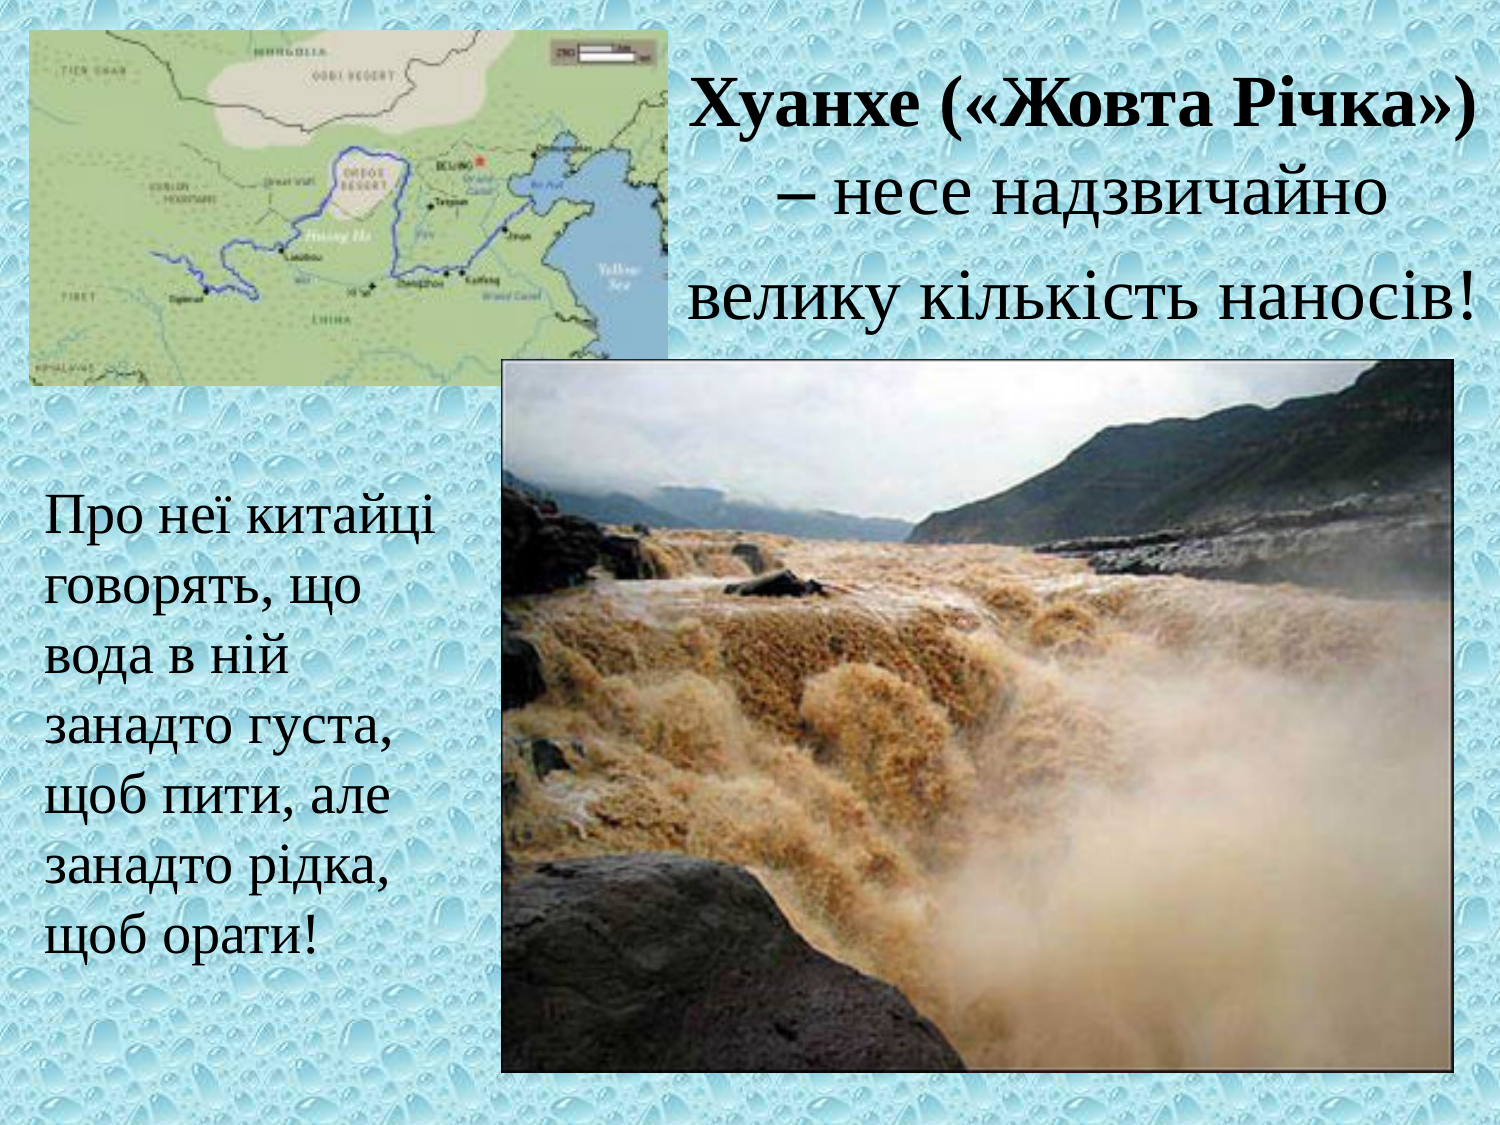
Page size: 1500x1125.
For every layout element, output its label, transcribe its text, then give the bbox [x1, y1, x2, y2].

text_box Про неї китайці говорять, що вода в ній занадто густа, щоб пити, але занадто рідка, щоб орати! [29, 468, 474, 973]
picture [0, 0, 1500, 1125]
title Хуанхе («Жовта Річка») – несе надзвичайно велику кількість наносів! [669, 30, 1500, 360]
